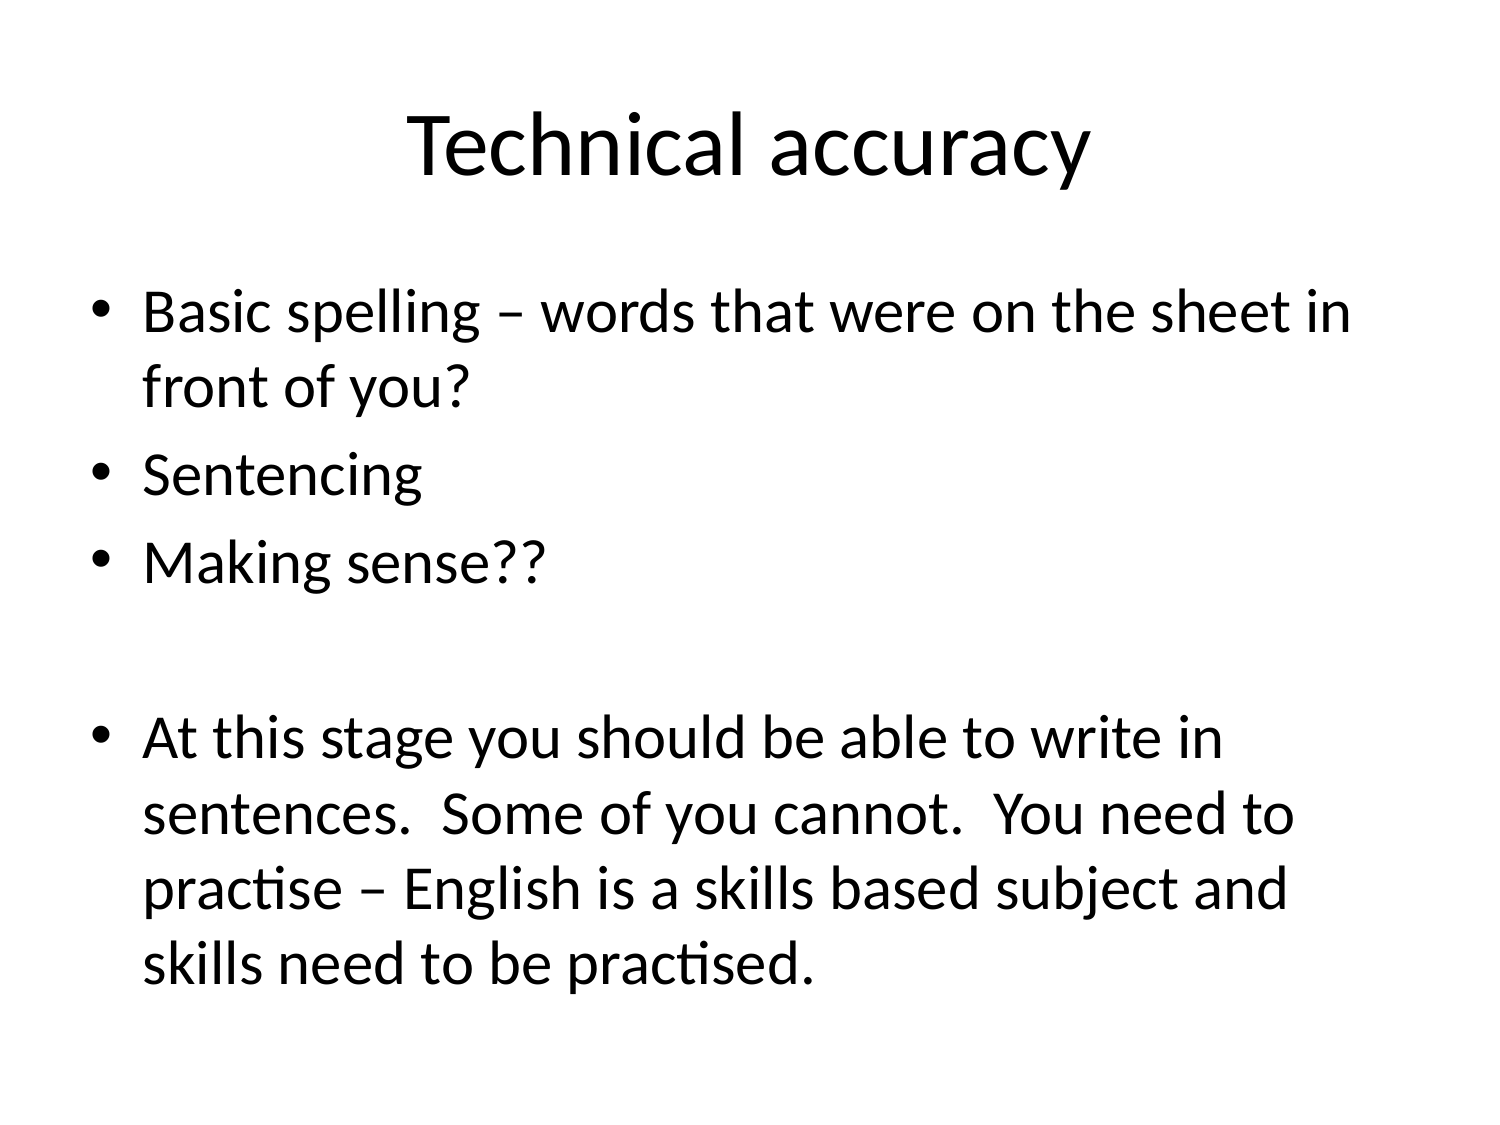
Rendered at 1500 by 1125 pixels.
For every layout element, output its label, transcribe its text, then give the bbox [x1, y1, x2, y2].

title Technical accuracy [75, 45, 1425, 233]
list Basic spelling – words that were on the sheet in front of you? Sentencing Making sense?? At this stage you should be able to write in sentences. Some of you cannot. You need to practise – English is a skills based subject and skills need to be practised. [75, 262, 1425, 1005]
